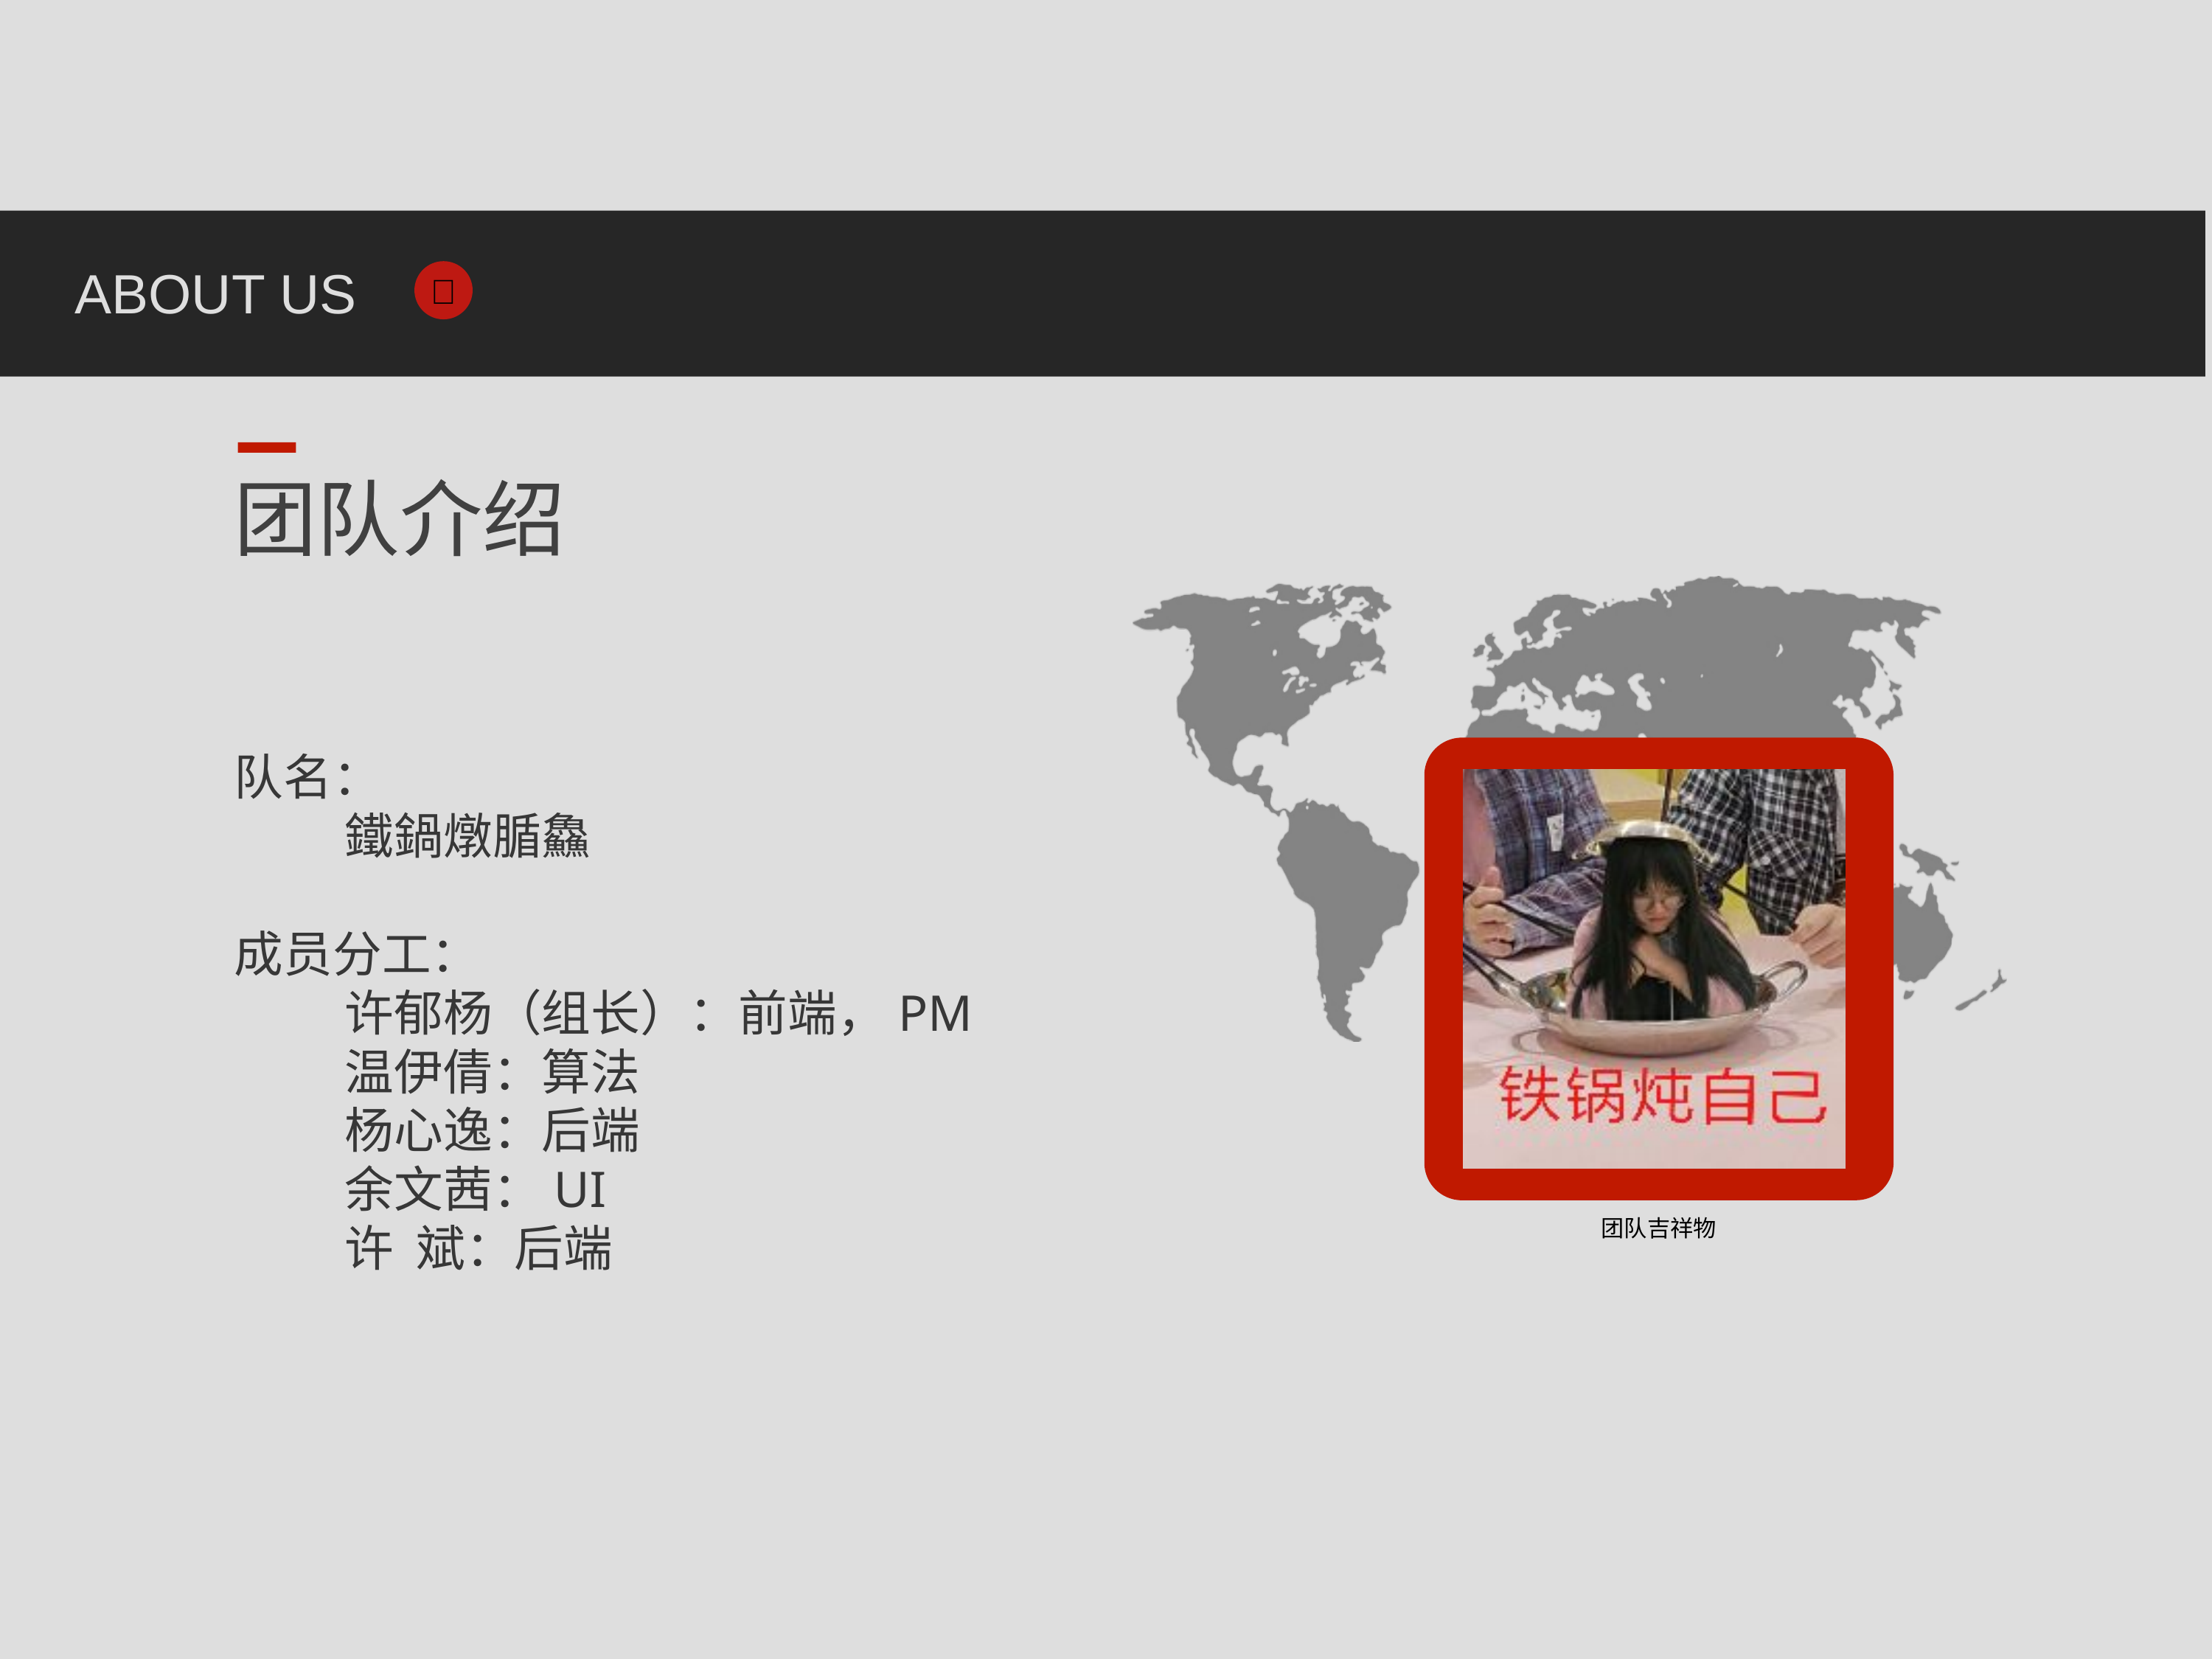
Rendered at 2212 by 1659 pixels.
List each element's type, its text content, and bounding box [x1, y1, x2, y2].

text_box 团队介绍 [223, 459, 577, 575]
text_box  [414, 261, 473, 320]
text_box 队名： 鐵鍋燉腯鱻 成员分工： 许郁杨（组长）：前端，PM 温伊倩：算法 杨心逸：后端 余文茜：UI 许 斌：后端 [223, 737, 984, 1285]
text_box ABOUT US [64, 250, 368, 333]
picture [1133, 575, 2007, 1042]
text_box 团队吉祥物 [1306, 1205, 2012, 1250]
picture [1463, 769, 1846, 1169]
text_box [237, 442, 296, 453]
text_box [1424, 737, 1894, 1201]
text_box [0, 210, 2205, 377]
